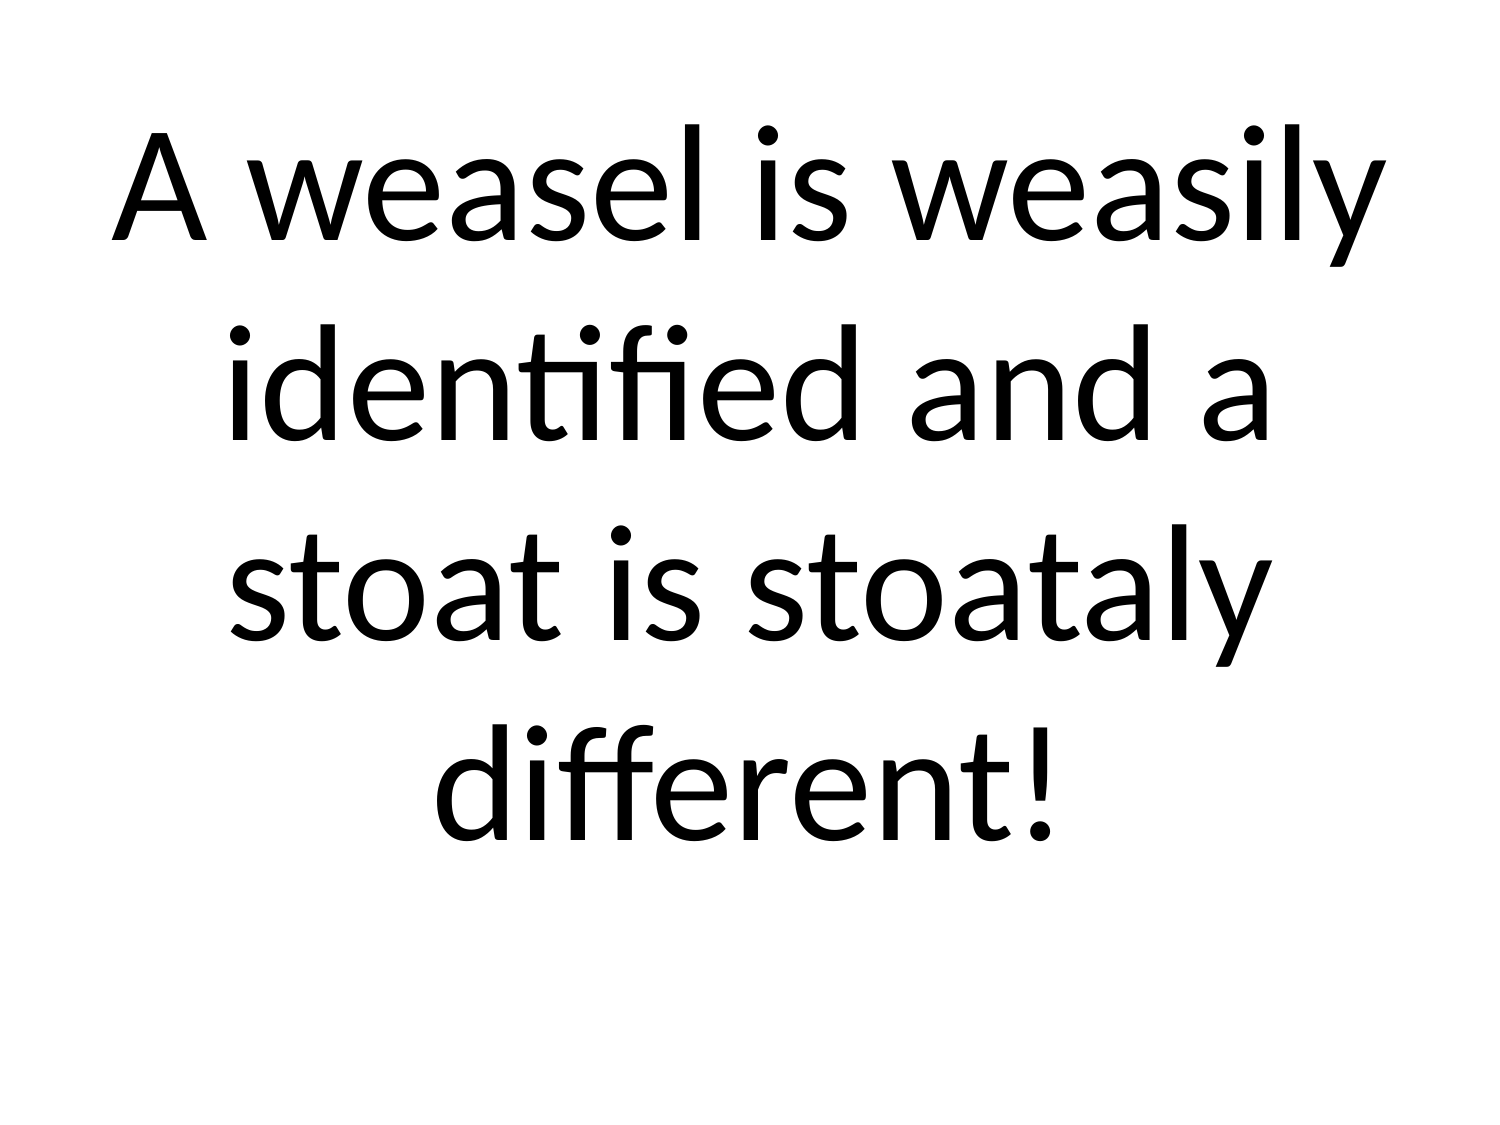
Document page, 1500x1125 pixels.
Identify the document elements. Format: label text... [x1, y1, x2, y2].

list A weasel is weasily identified and a stoat is stoataly different! [75, 66, 1425, 1005]
